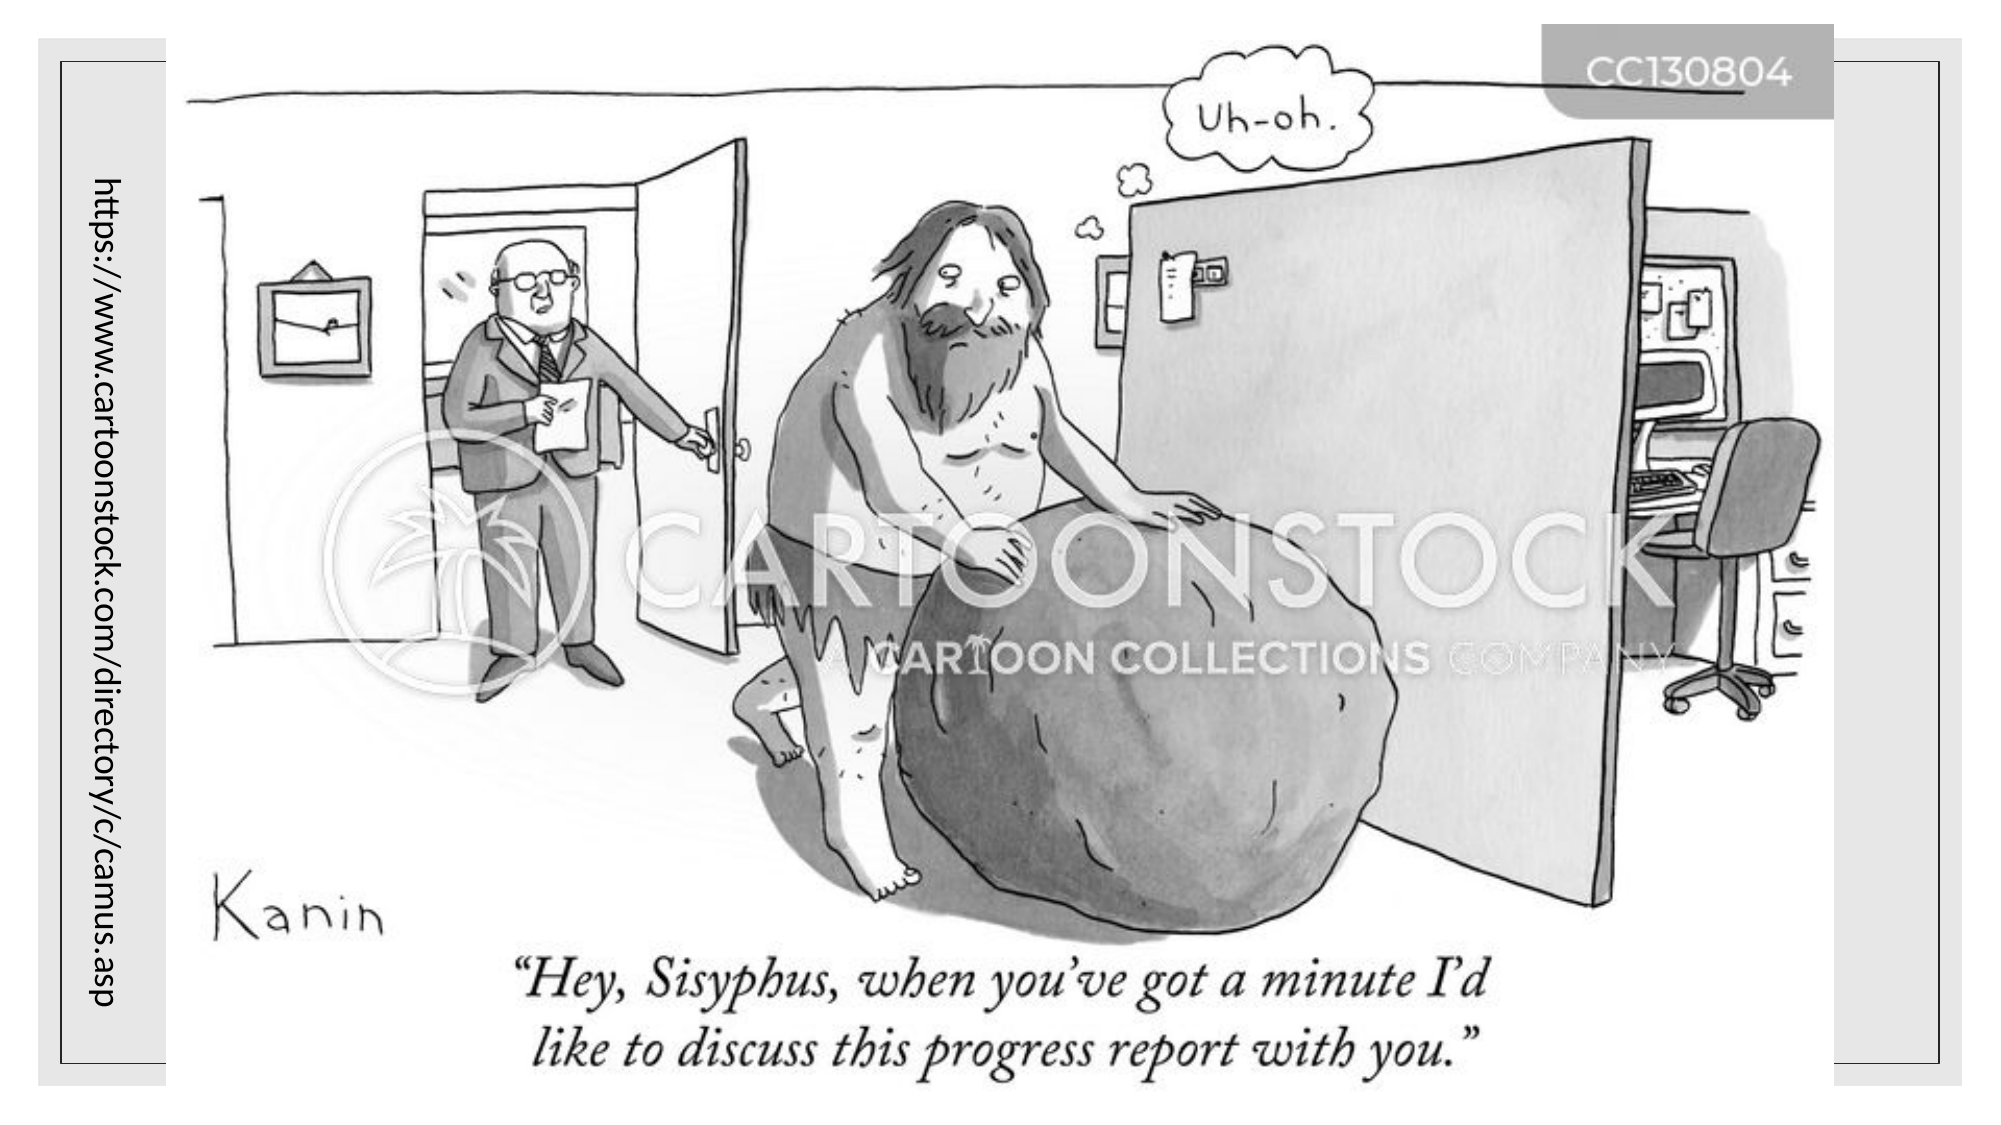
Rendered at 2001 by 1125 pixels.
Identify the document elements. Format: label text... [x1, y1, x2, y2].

picture [38, 24, 1962, 1101]
text_box https://www.cartoonstock.com/directory/c/camus.asp [80, 162, 141, 1125]
